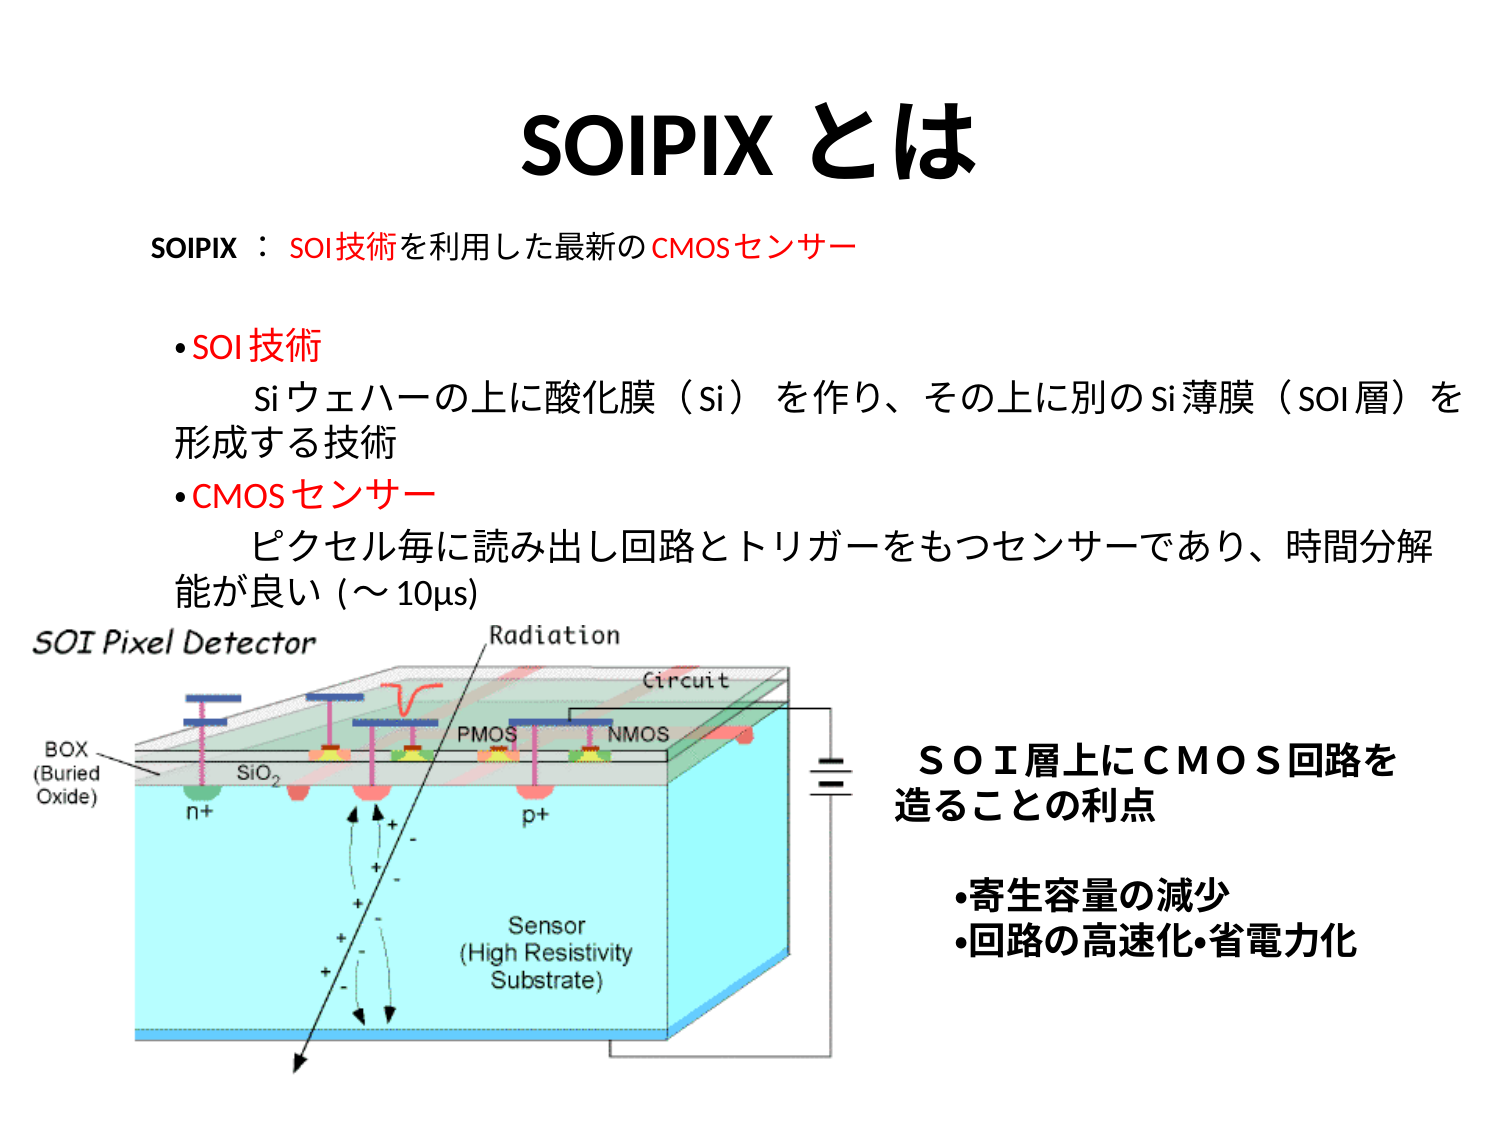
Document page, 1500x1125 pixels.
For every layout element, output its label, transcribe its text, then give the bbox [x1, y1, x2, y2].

picture [32, 625, 854, 1076]
title SOIPIXとは [75, 45, 1425, 233]
list SOIPIX ： SOI技術を利用した最新のCMOSセンサー [135, 219, 1400, 303]
text_box ＳＯＩ層上にＣＭＯＳ回路を造ることの利点 ・寄生容量の減少 ・回路の高速化・省電力化 [879, 729, 1436, 969]
